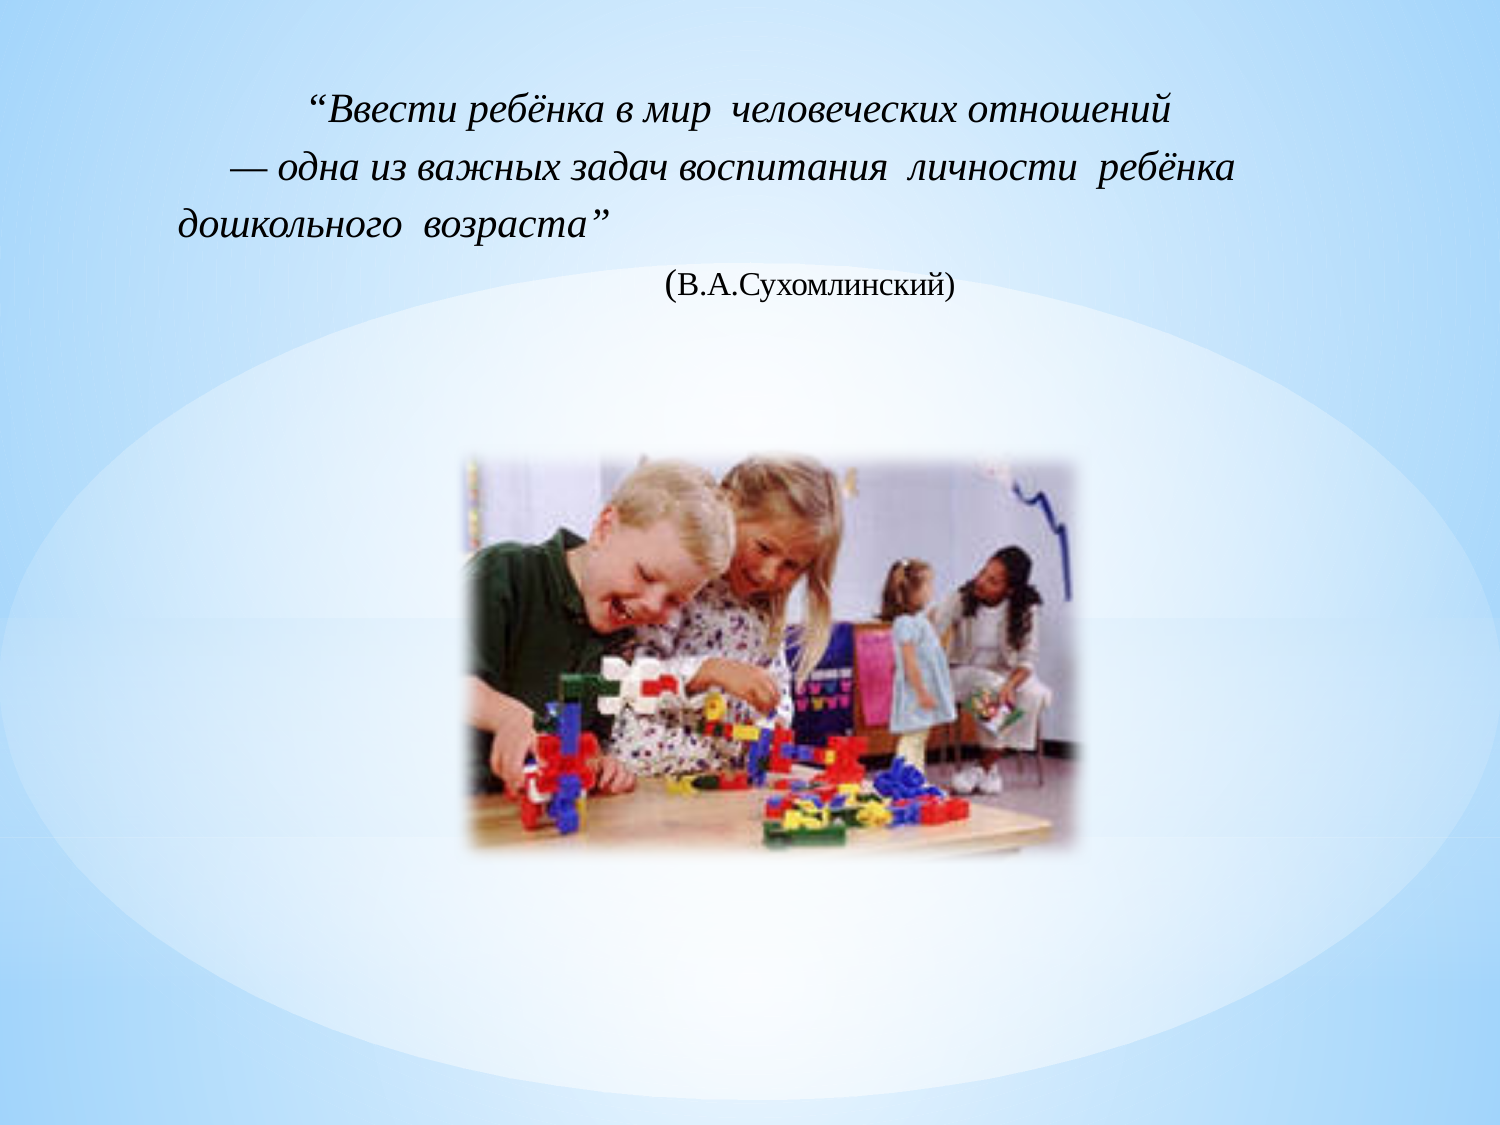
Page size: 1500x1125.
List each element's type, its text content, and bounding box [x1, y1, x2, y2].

text_box “Ввести ребёнка в мир человеческих отношений — одна из важных задач воспитания личности ребёнка дошкольного возраста” (В.А.Сухомлинский) [159, 66, 1317, 312]
list [135, 30, 1376, 690]
picture [454, 444, 1093, 867]
